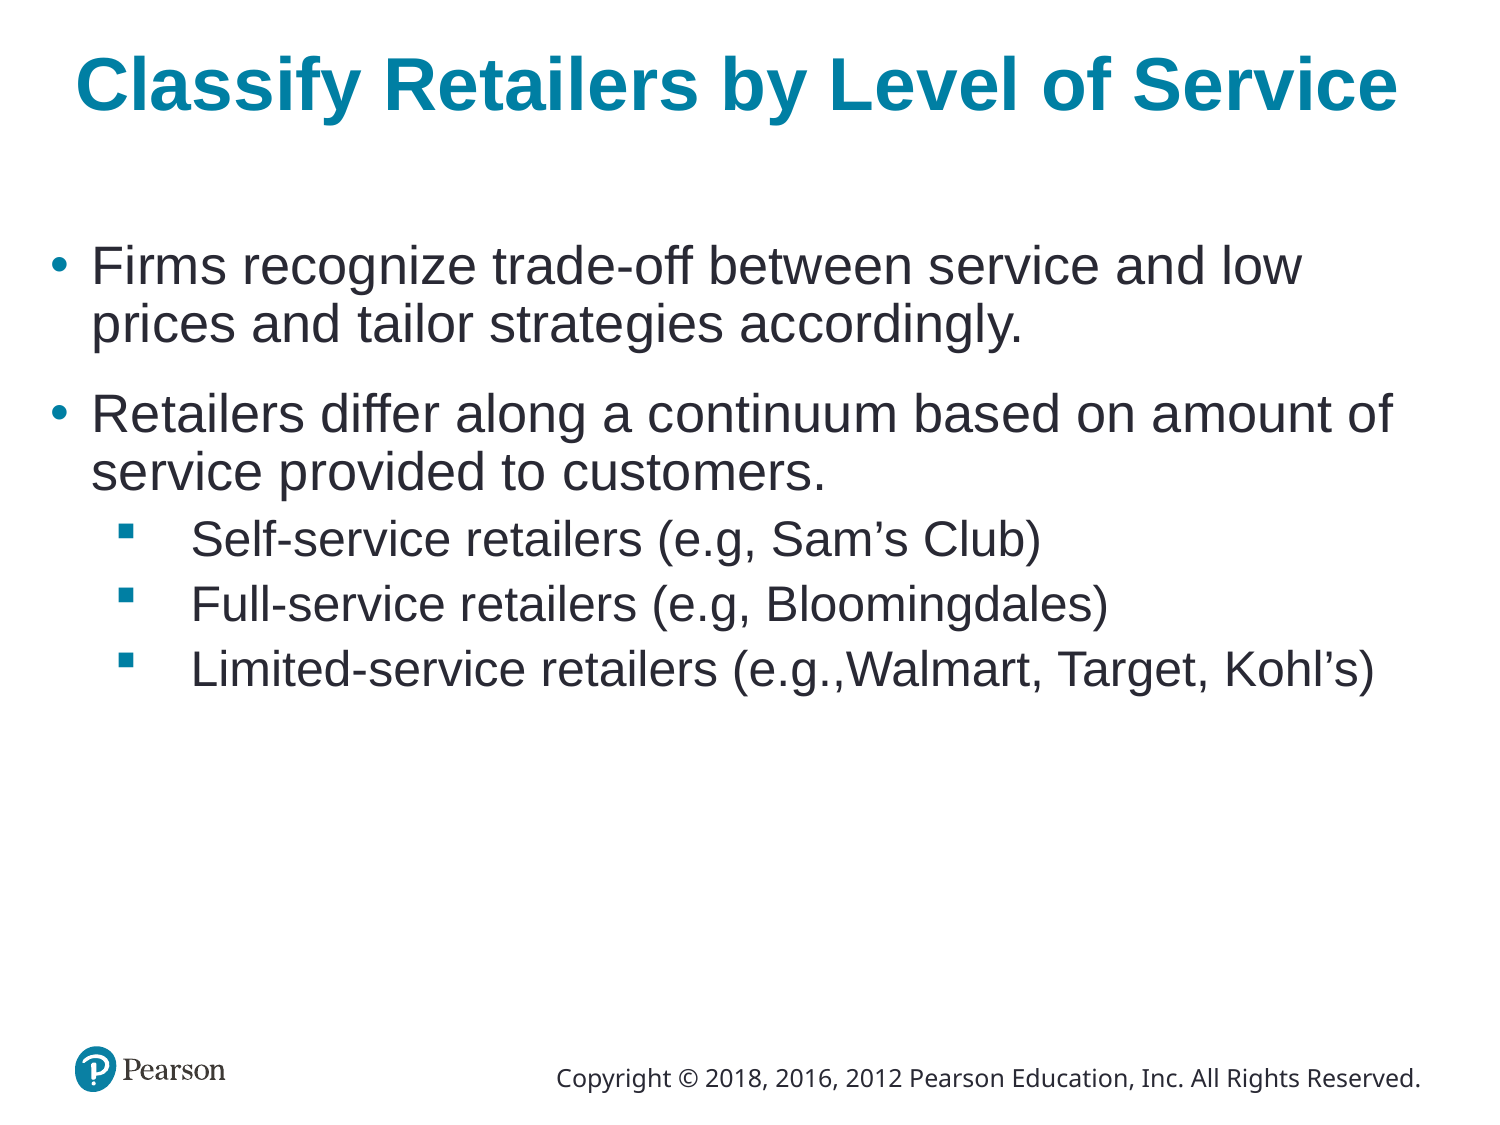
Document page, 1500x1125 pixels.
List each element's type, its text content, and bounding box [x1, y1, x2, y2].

list Firms recognize trade-off between service and low prices and tailor strategies accordingly. Retailers differ along a continuum based on amount of service provided to customers. Self-service retailers (e.g, Sam’s Club) Full-service retailers (e.g, Bloomingdales) Limited-service retailers (e.g.,Walmart, Target, Kohl’s) [50, 237, 1438, 988]
title Classify Retailers by Level of Service [75, 35, 1425, 175]
